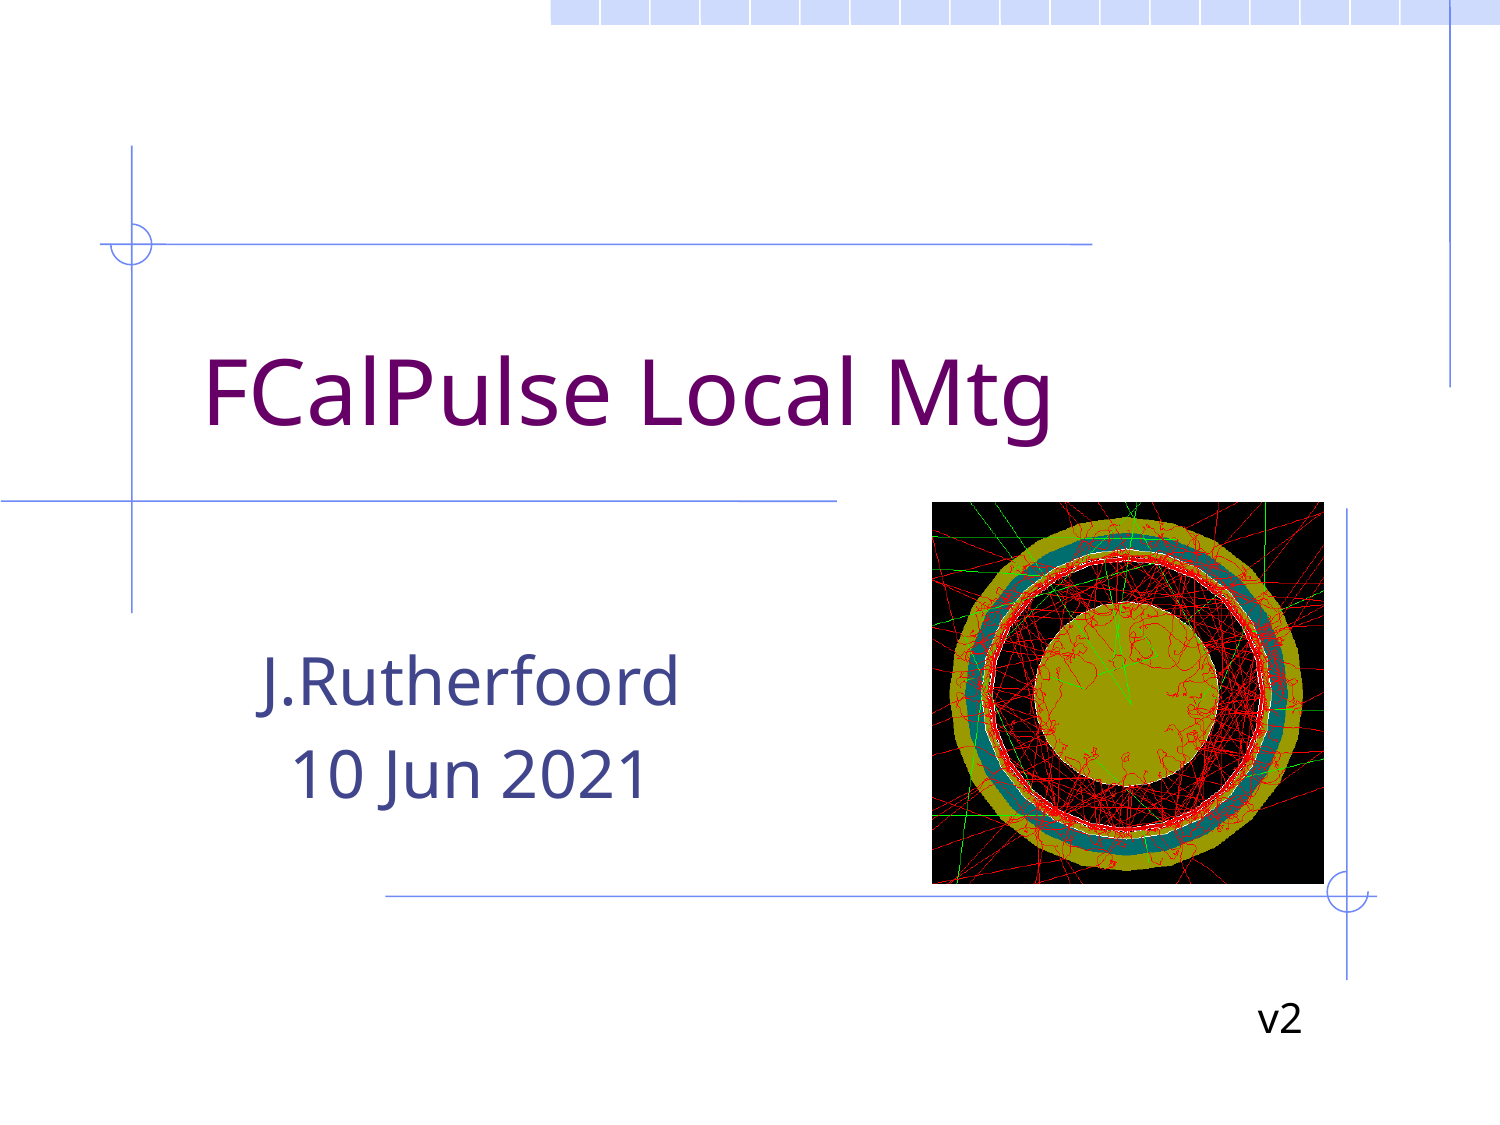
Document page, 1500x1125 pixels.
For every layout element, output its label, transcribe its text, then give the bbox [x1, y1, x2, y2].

text_box v2 [1243, 984, 1378, 1049]
title FCalPulse Local Mtg [162, 292, 1095, 452]
subtitle J.Rutherfoord 10 Jun 2021 [162, 630, 781, 831]
picture [932, 502, 1325, 885]
